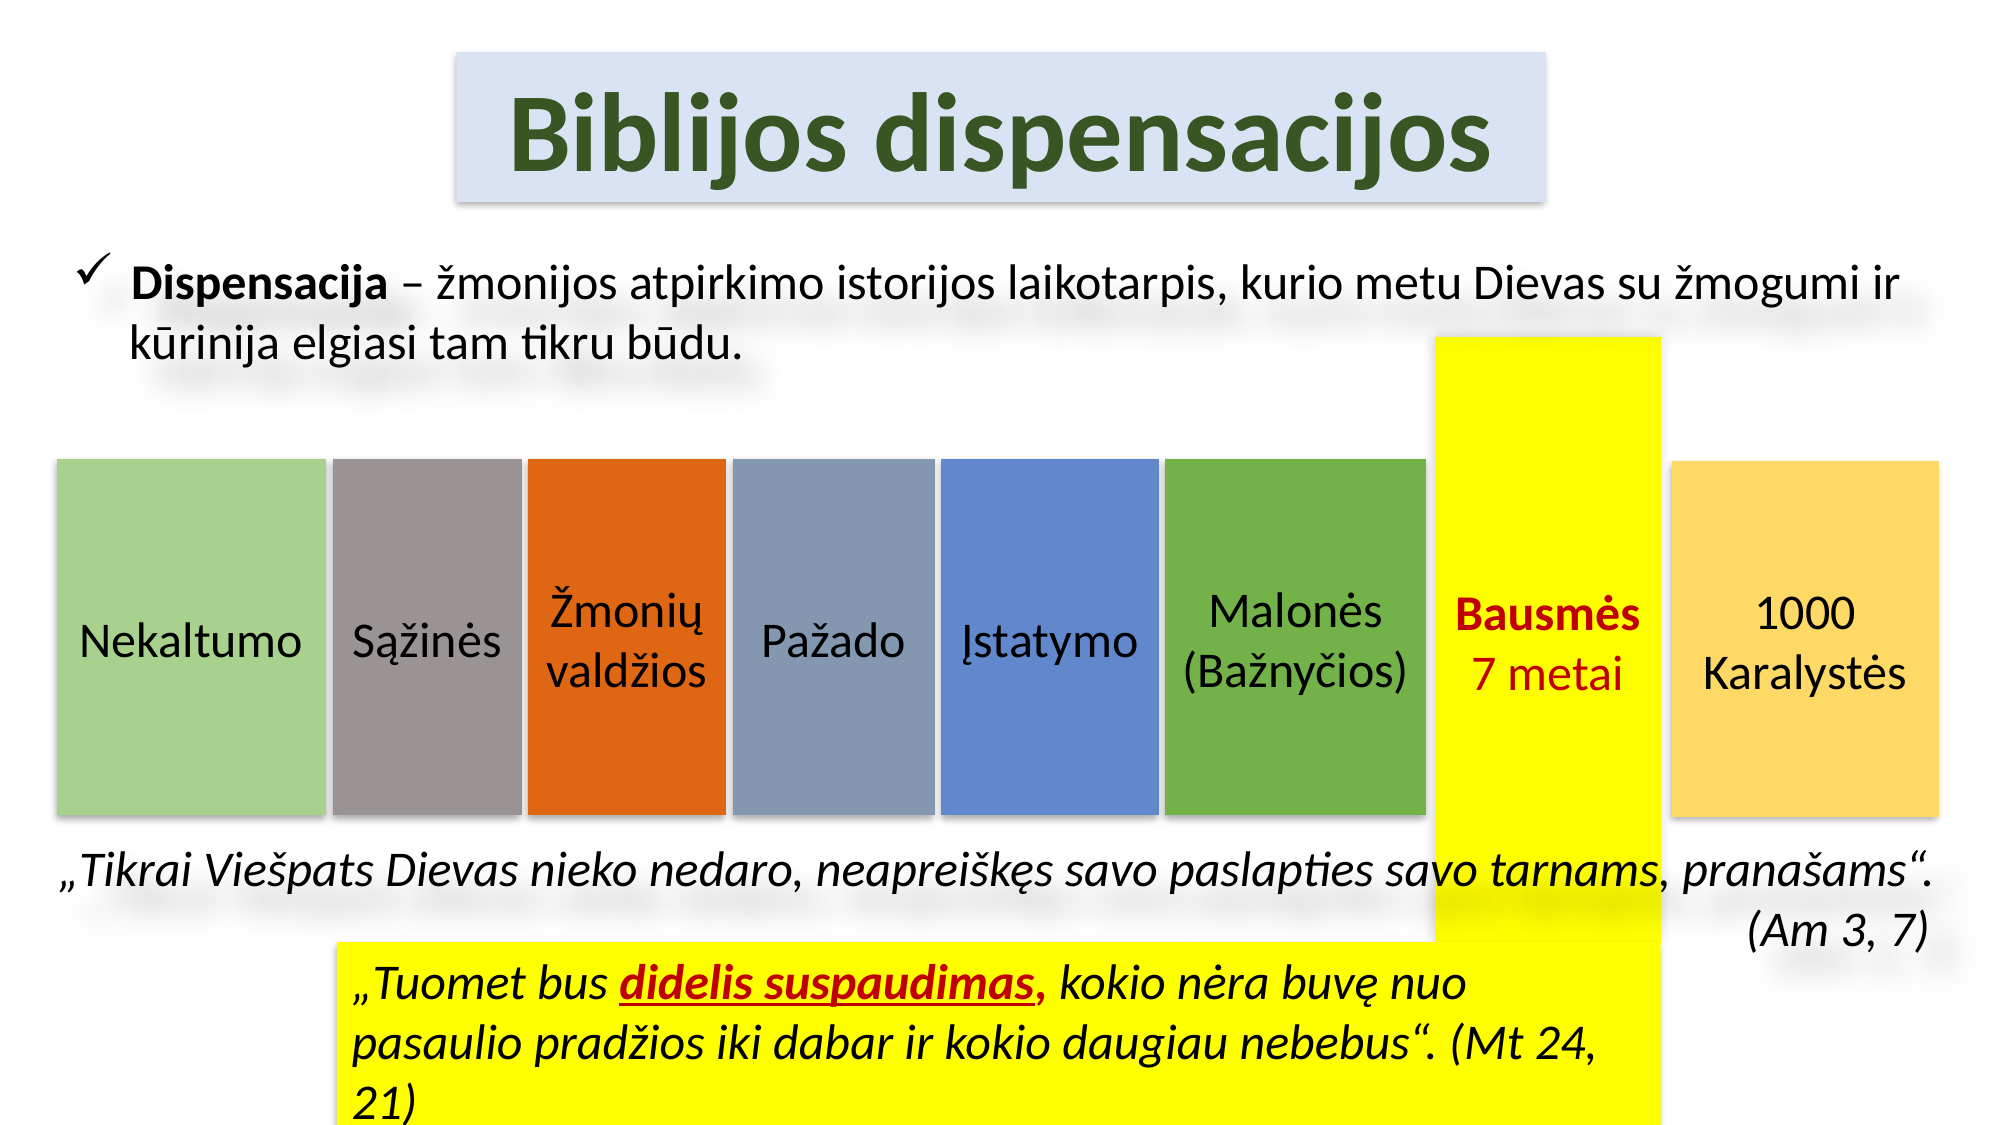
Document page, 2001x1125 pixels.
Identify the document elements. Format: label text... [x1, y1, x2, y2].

text_box Biblijos dispensacijos [456, 52, 1546, 202]
text_box „Tuomet bus didelis suspaudimas, kokio nėra buvę nuo pasaulio pradžios iki dabar ir kokio daugiau nebebus“. (Mt 24, 21) [336, 942, 1661, 1125]
text_box Sąžinės [332, 458, 523, 816]
text_box „Tikrai Viešpats Dievas nieko nedaro, neapreiškęs savo paslapties savo tarnams, pranašams“. (Am 3, 7) [43, 829, 1981, 964]
text_box Dispensacija – žmonijos atpirkimo istorijos laikotarpis, kurio metu Dievas su žmogumi ir kūrinija elgiasi tam tikru būdu. [58, 242, 1929, 377]
text_box Įstatymo [940, 458, 1160, 816]
text_box Nekaltumo [55, 458, 327, 816]
text_box Bausmės 7 metai [1434, 424, 1662, 829]
text_box Pažado [732, 458, 936, 816]
text_box Žmonių valdžios [527, 458, 727, 816]
text_box 1000 Karalystės [1671, 460, 1940, 818]
text_box Malonės (Bažnyčios) [1164, 458, 1427, 816]
